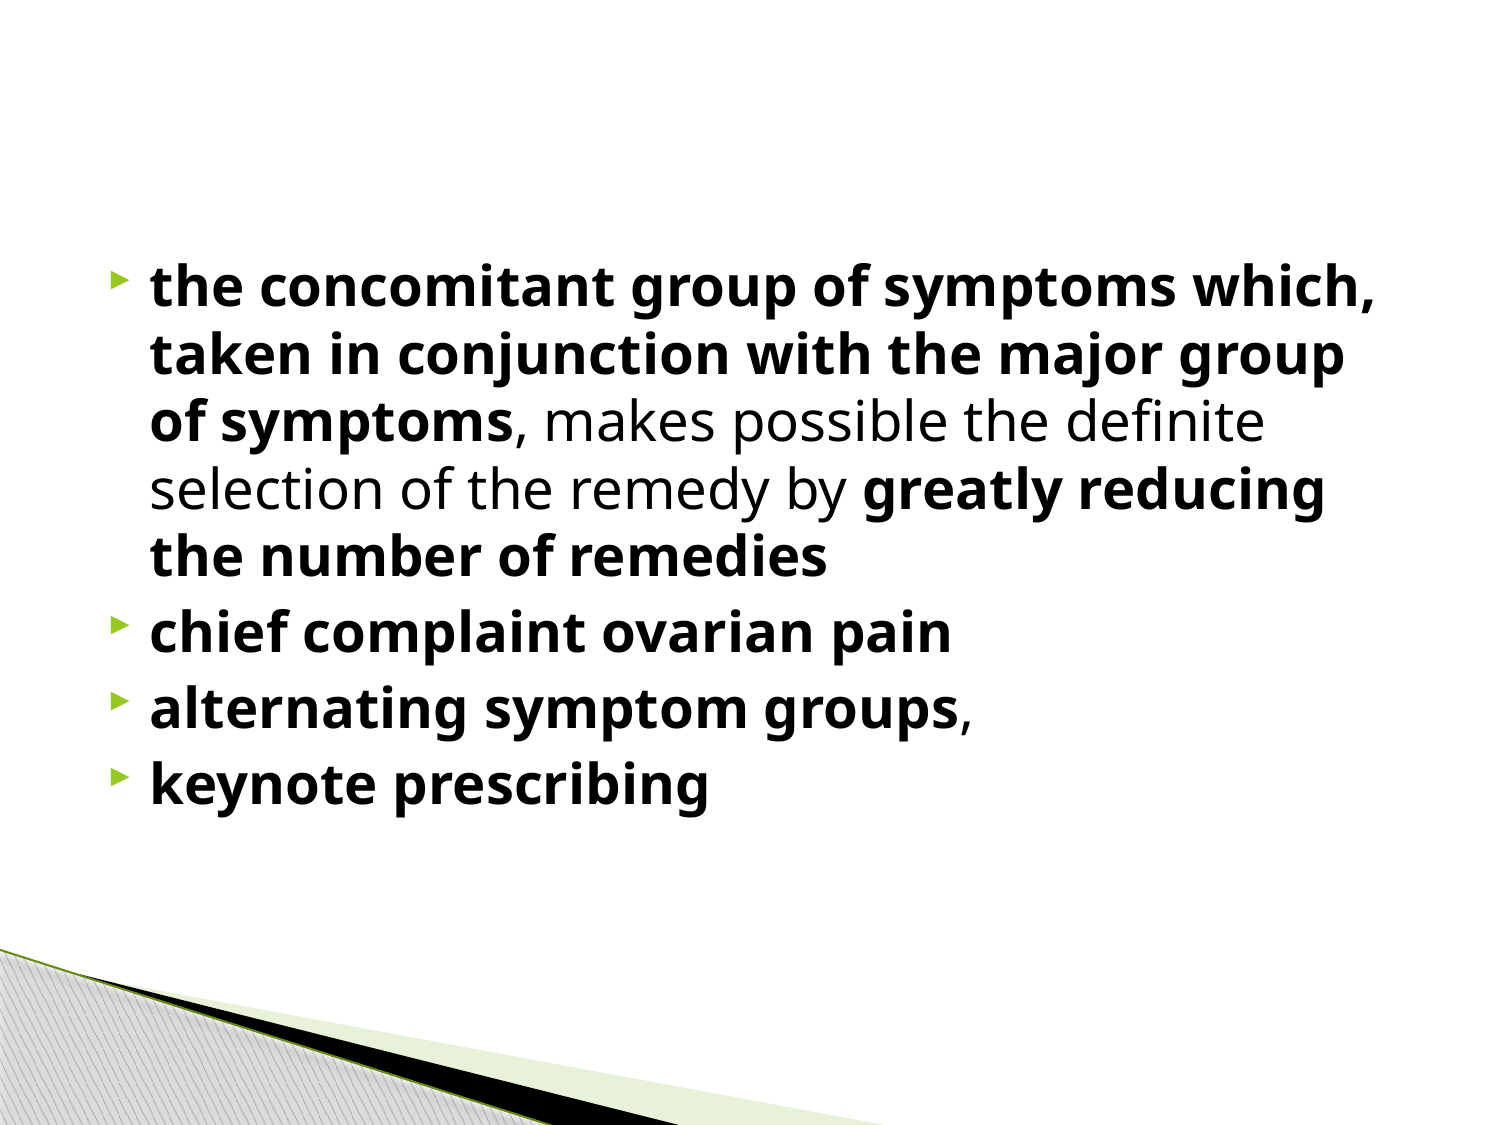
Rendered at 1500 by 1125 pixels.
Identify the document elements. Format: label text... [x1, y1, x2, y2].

list the concomitant group of symptoms which, taken in conjunction with the major group of symptoms, makes possible the definite selection of the remedy by greatly reducing the number of remedies chief complaint ovarian pain alternating symptom groups, keynote prescribing [75, 243, 1425, 986]
